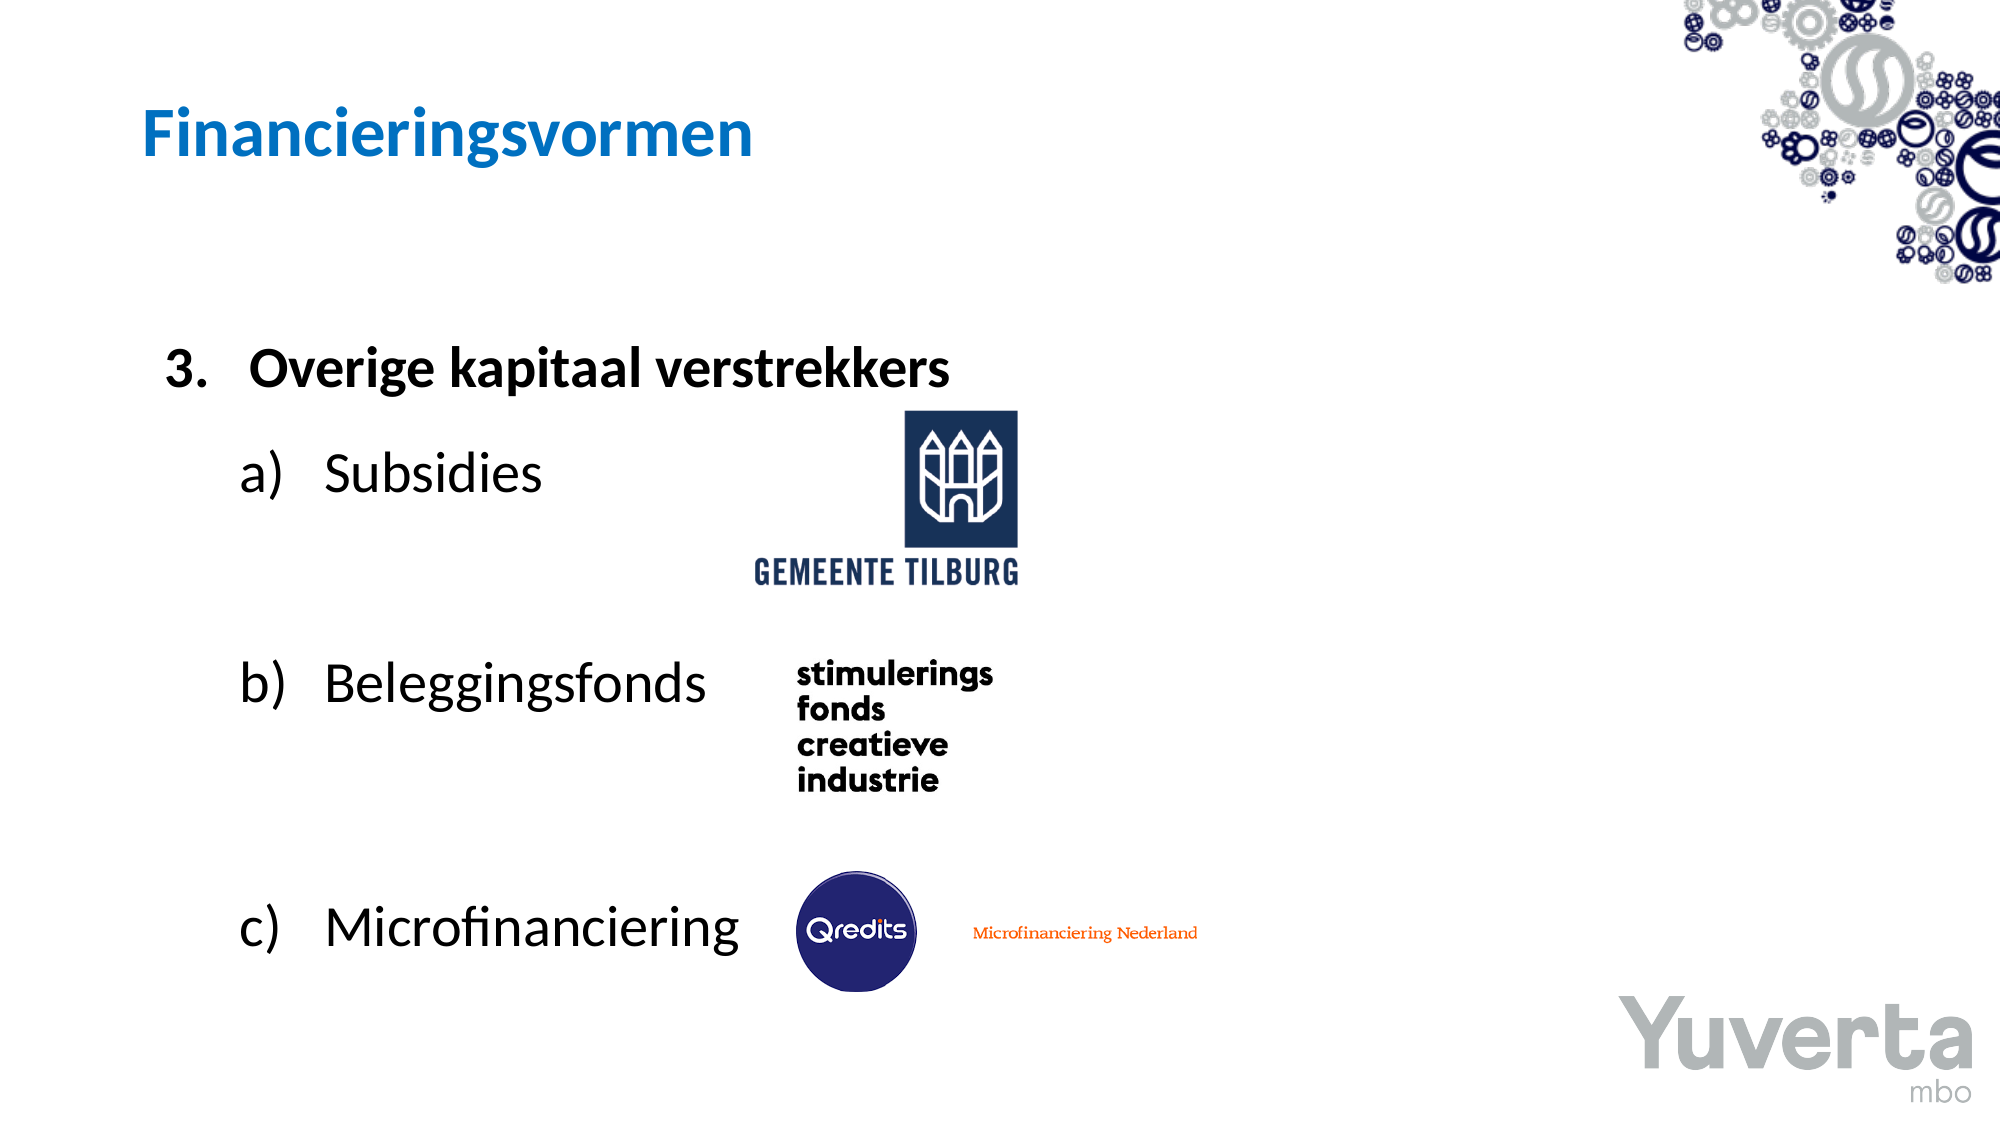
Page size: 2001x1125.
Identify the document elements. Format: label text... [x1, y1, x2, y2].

text_box Overige kapitaal verstrekkers Subsidies Beleggingsfonds Microfinanciering [150, 251, 1692, 1106]
picture [0, 0, 2000, 1125]
title Financieringsvormen [52, 52, 921, 204]
